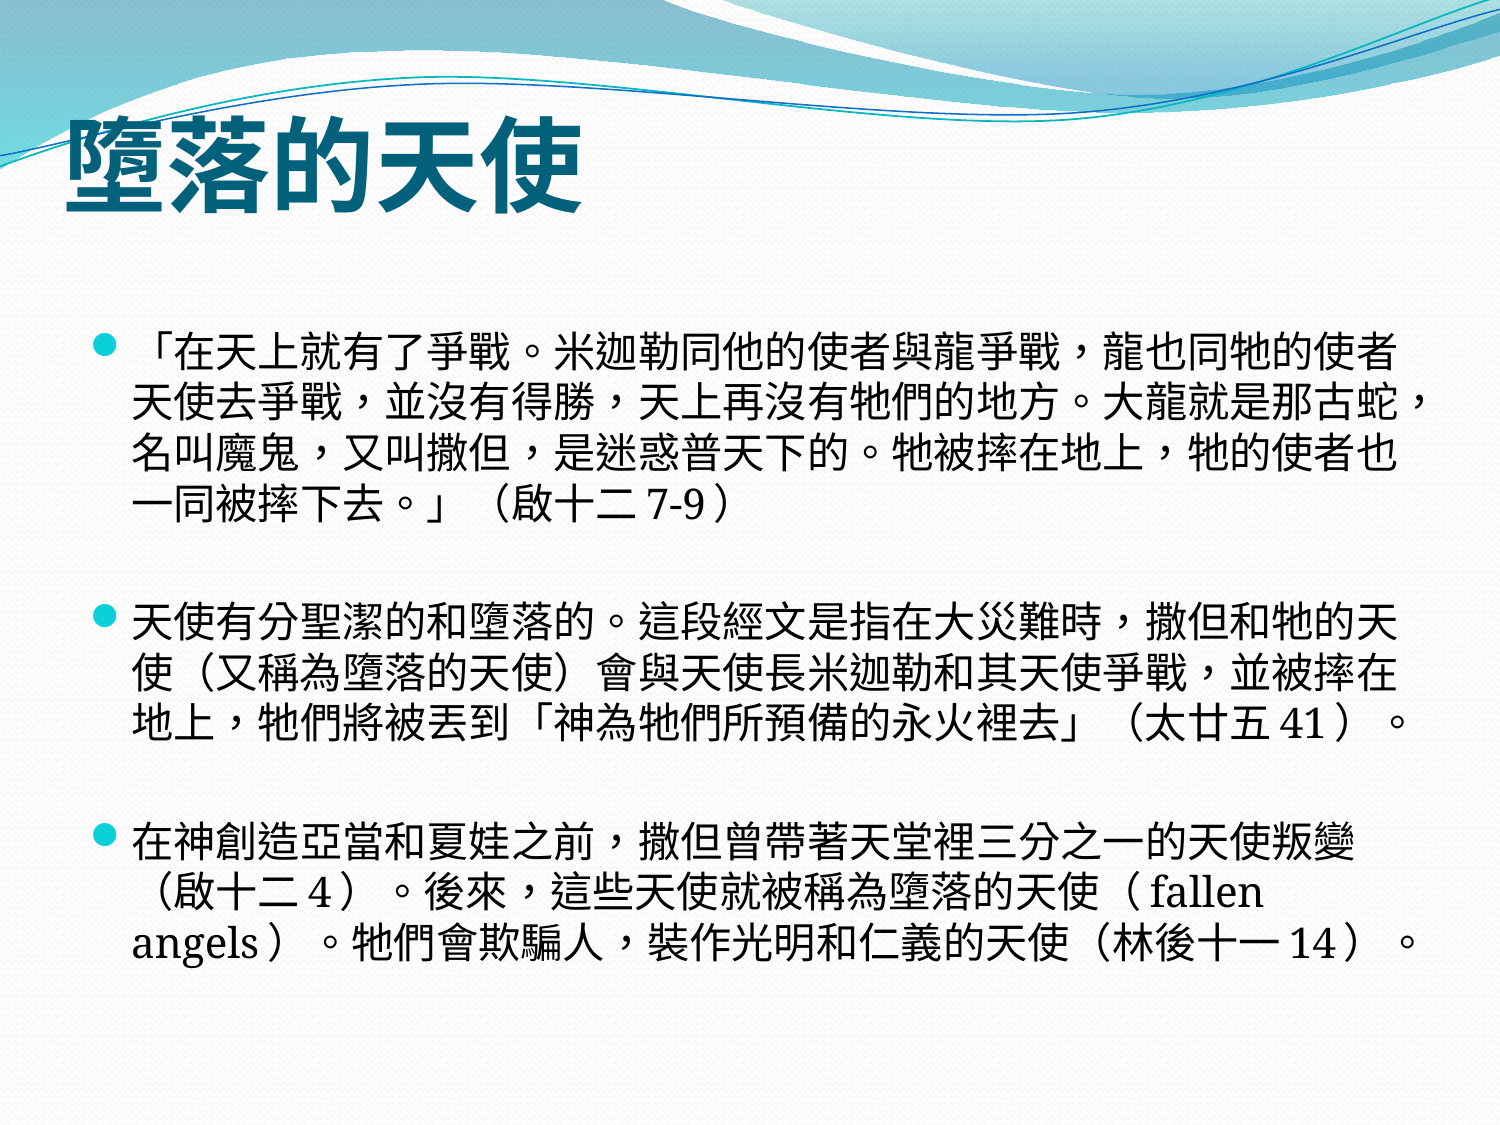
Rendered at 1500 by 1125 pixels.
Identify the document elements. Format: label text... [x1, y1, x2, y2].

title 墮落的天使 [62, 37, 1413, 225]
list 「在天上就有了爭戰。米迦勒同他的使者與龍爭戰，龍也同牠的使者天使去爭戰，並沒有得勝，天上再沒有牠們的地方。大龍就是那古蛇，名叫魔鬼，又叫撒但，是迷惑普天下的。牠被摔在地上，牠的使者也一同被摔下去。」（啟十二7-9） 天使有分聖潔的和墮落的。這段經文是指在大災難時，撒但和牠的天使（又稱為墮落的天使）會與天使長米迦勒和其天使爭戰，並被摔在地上，牠們將被丟到「神為牠們所預備的永火裡去」（太廿五41）。 在神創造亞當和夏娃之前，撒但曾帶著天堂裡三分之一的天使叛變（啟十二4）。後來，這些天使就被稱為墮落的天使（fallen angels）。牠們會欺騙人，裝作光明和仁義的天使（林後十一14）。 [75, 317, 1425, 1038]
